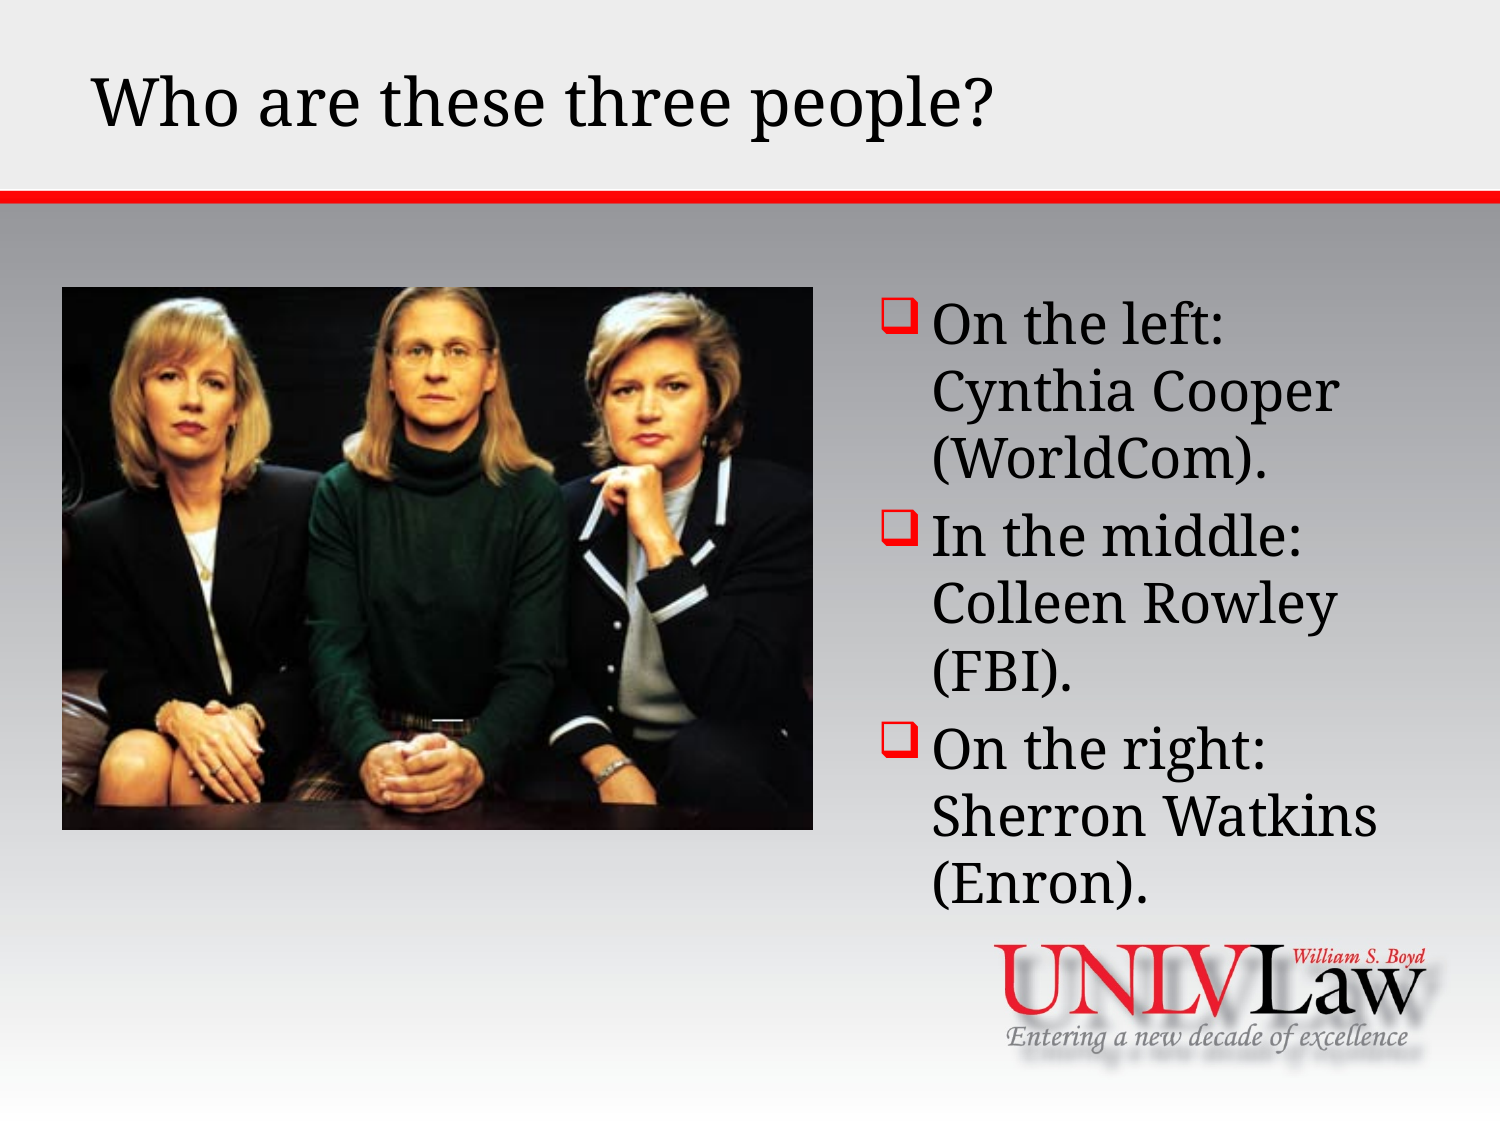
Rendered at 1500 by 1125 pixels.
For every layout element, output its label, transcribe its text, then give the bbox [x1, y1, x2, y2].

list On the left: Cynthia Cooper (WorldCom). In the middle: Colleen Rowley (FBI). On the right: Sherron Watkins (Enron). [862, 281, 1425, 925]
title Who are these three people? [75, 24, 1425, 175]
picture [0, 0, 1500, 190]
picture [0, 204, 1500, 1125]
